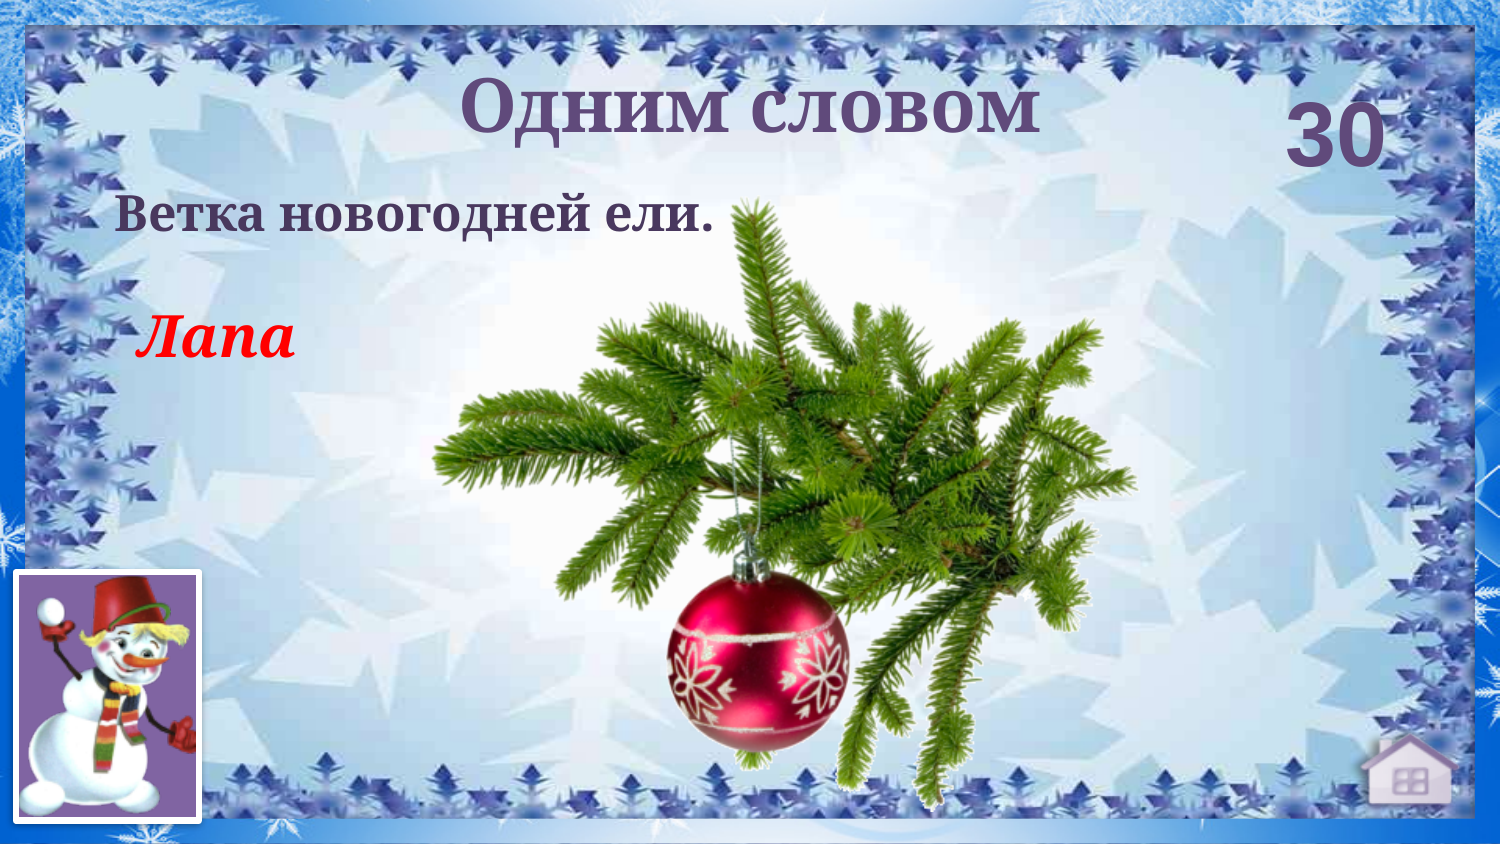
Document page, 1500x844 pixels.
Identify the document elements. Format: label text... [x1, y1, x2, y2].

text_box 30 [1266, 67, 1407, 193]
text_box Ветка новогодней ели. [100, 173, 751, 249]
text_box Лапа [123, 291, 361, 377]
text_box Одним словом [301, 49, 1200, 155]
picture [0, 0, 1500, 844]
